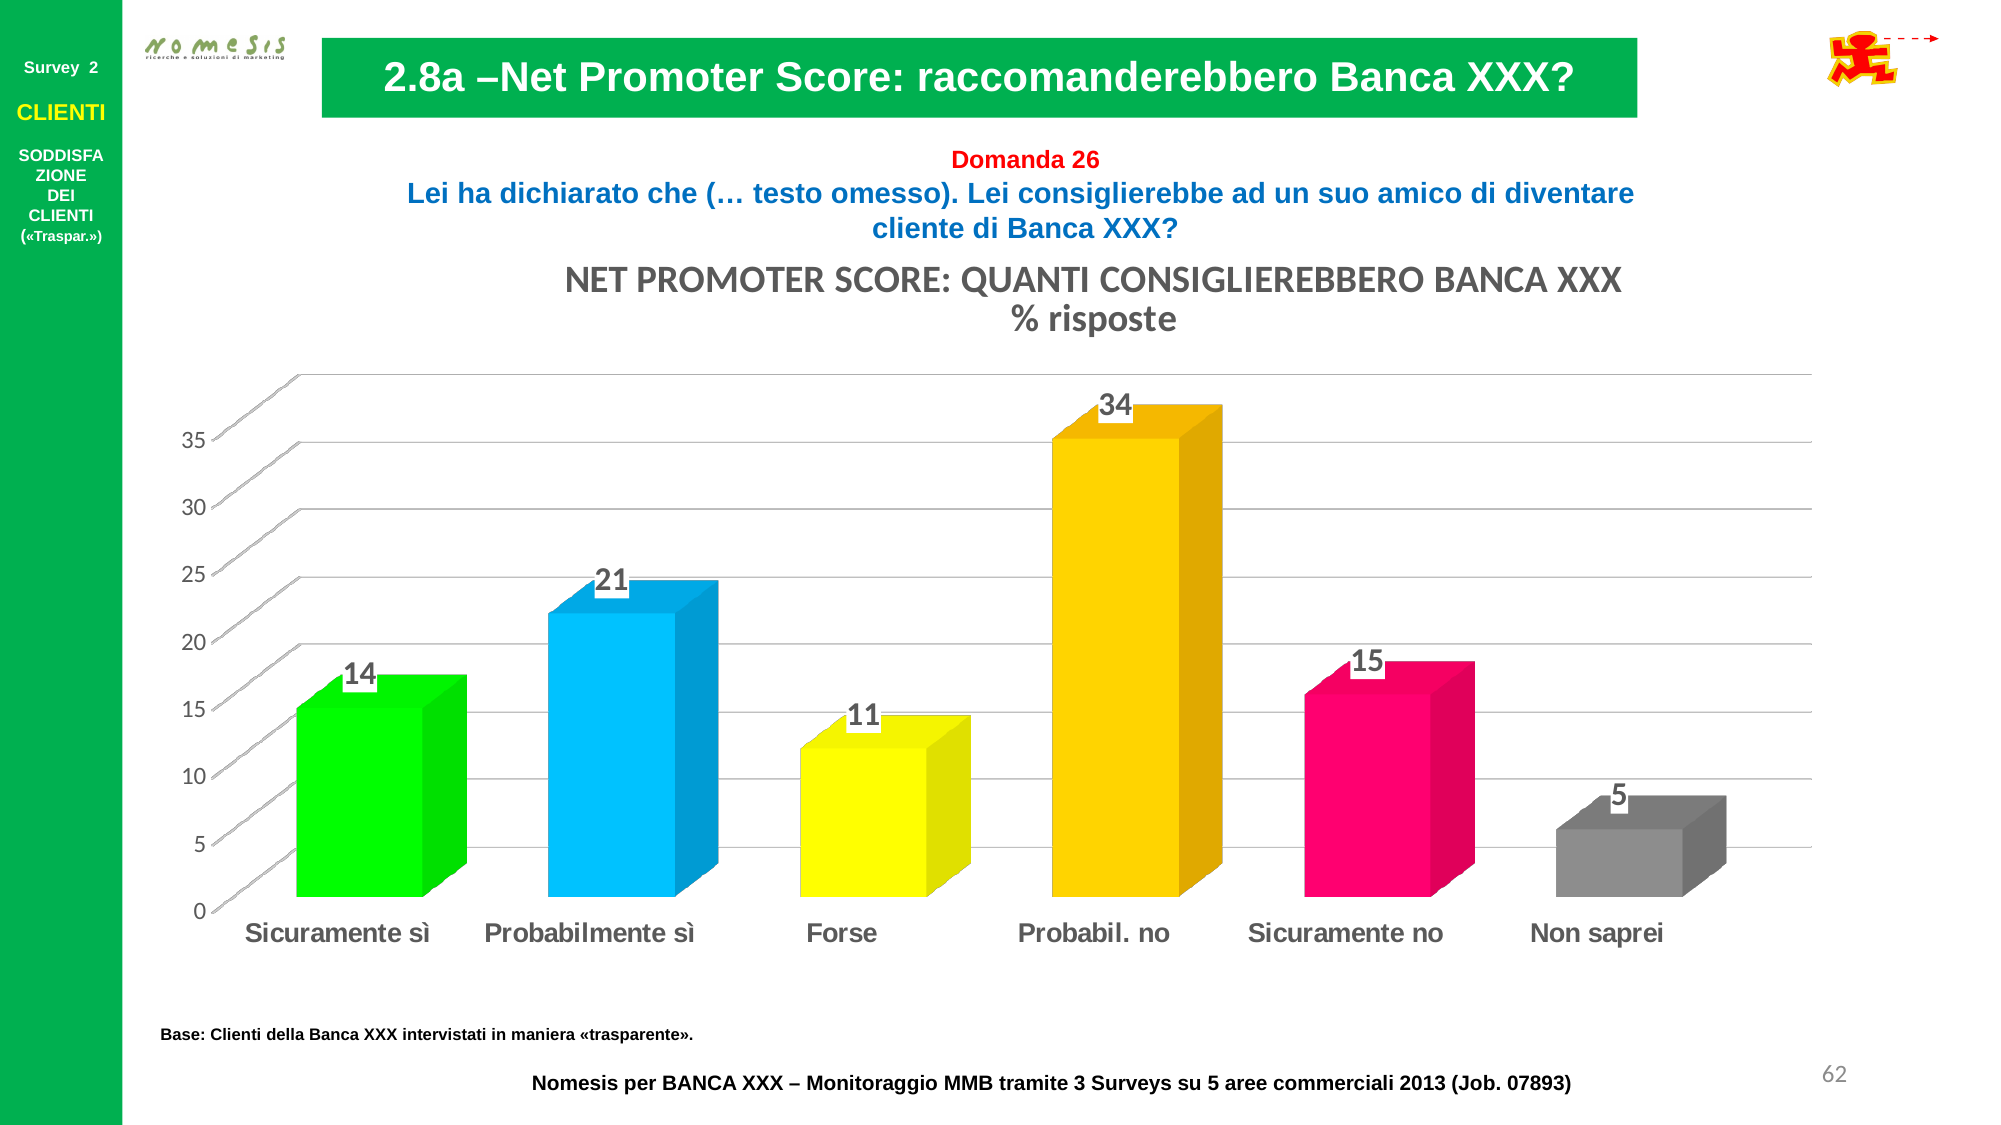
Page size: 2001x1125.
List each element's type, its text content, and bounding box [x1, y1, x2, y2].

slide_number 62 [1412, 1042, 1863, 1103]
picture [1826, 31, 1939, 87]
text_box Nomesis per BANCA XXX – Monitoraggio MMB tramite 3 Surveys su 5 aree commerciali 2013 (Job. 07893) [307, 1062, 1796, 1102]
picture [145, 35, 285, 61]
text_box Survey 2 CLIENTI SODDISFAZIONE DEI CLIENTI («Traspar.») [0, 0, 123, 1125]
chart [133, 236, 1859, 964]
text_box Base: Clienti della Banca XXX intervistati in maniera «trasparente». [145, 1016, 723, 1051]
text_box Domanda 26 Lei ha dichiarato che (… testo omesso). Lei consiglierebbe ad un suo amico di diventare cliente di Banca XXX? [324, 136, 1728, 236]
title 2.8a –Net Promoter Score: raccomanderebbero Banca XXX? [321, 37, 1638, 118]
